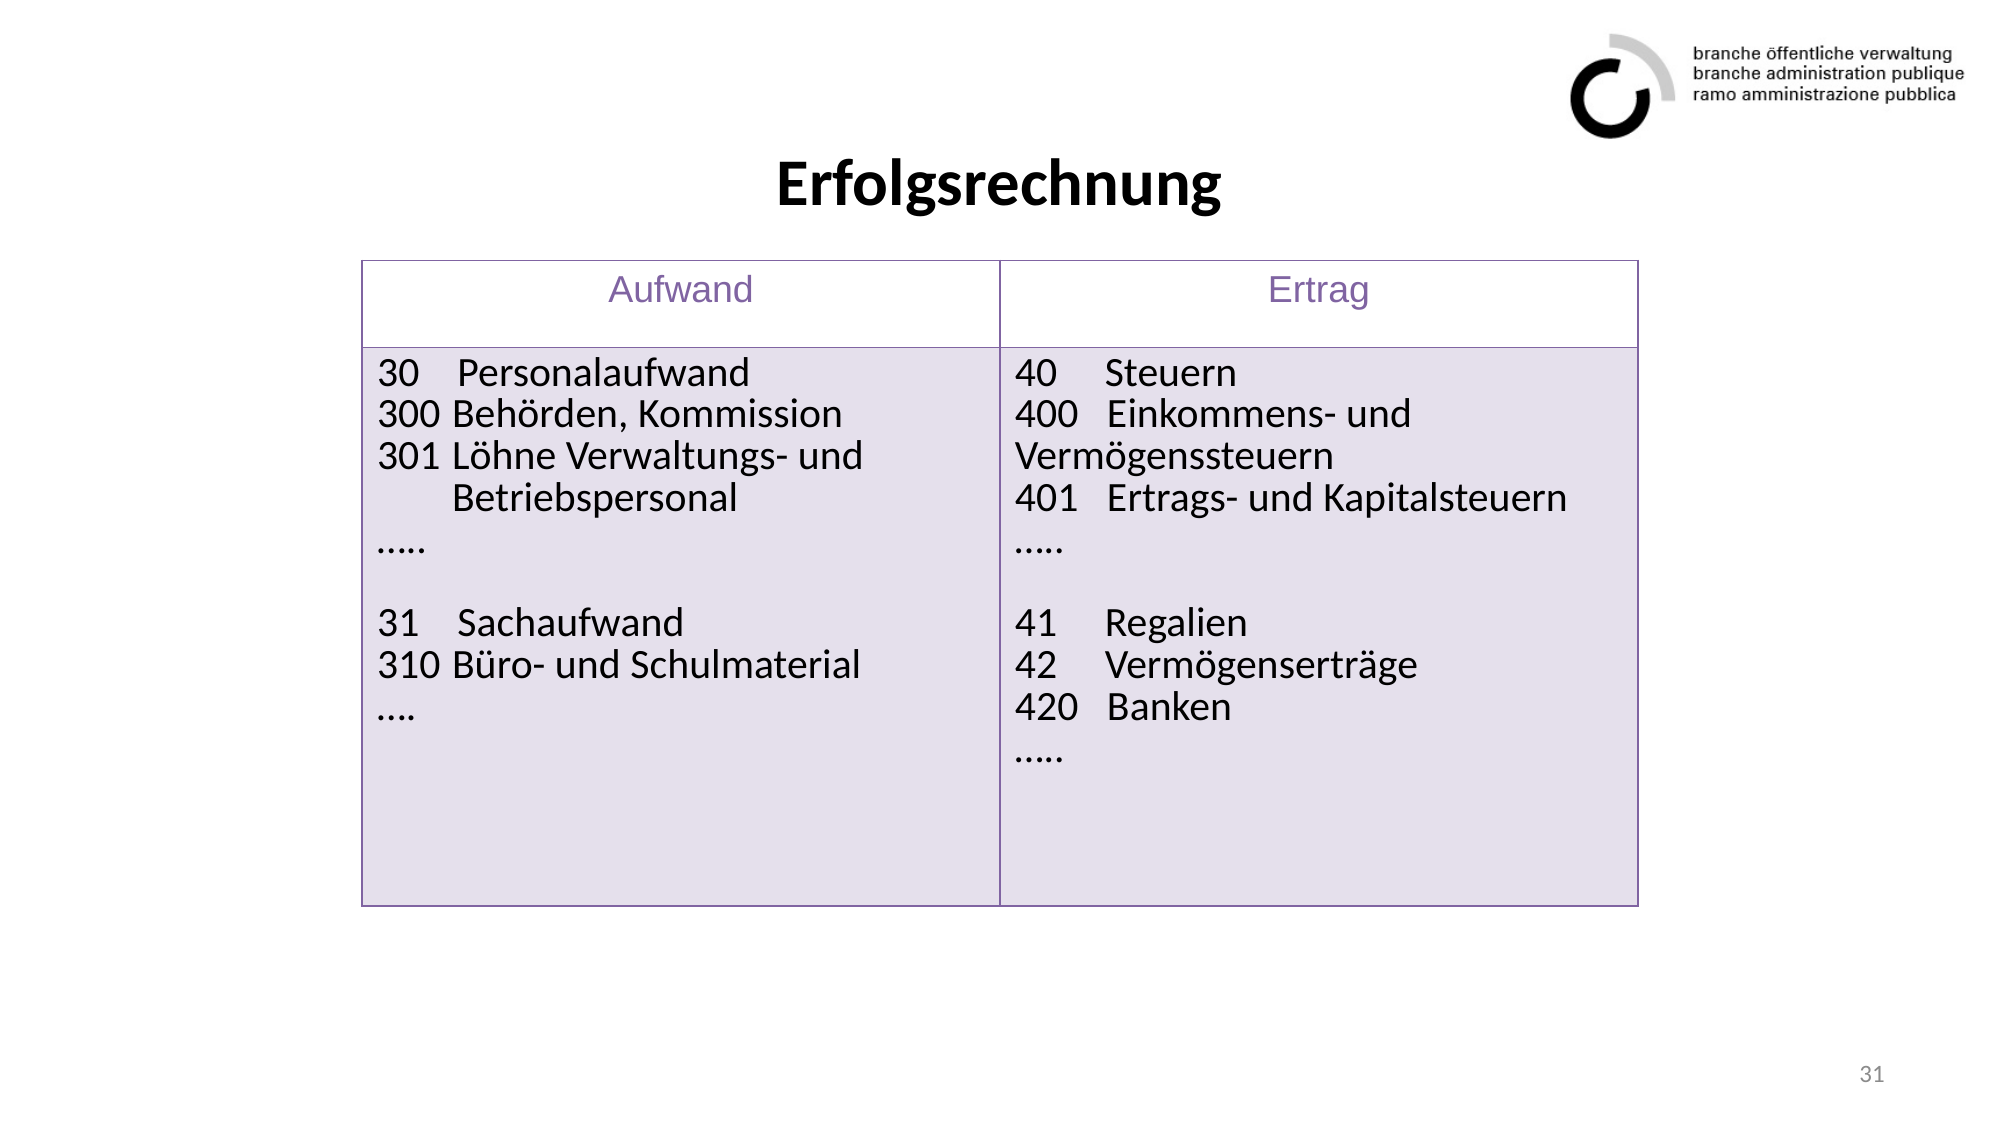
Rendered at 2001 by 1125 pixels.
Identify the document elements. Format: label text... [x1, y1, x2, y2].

slide_number 31 [1433, 1042, 1900, 1103]
table_header Aufwand [363, 261, 999, 347]
title Erfolgsrechnung [99, 125, 1900, 233]
table_header Ertrag [1001, 261, 1637, 347]
table_cell 30 Personalaufwand Behörden, Kommission Löhne Verwaltungs- und Betriebspersonal ….. 31 Sachaufwand Büro- und Schulmaterial …. [363, 348, 999, 905]
picture [1566, 28, 1975, 147]
table_cell 40 Steuern 400 Einkommens- und Vermögenssteuern 401 Ertrags- und Kapitalsteuern ….. 41 Regalien 42 Vermögenserträge 420 Banken ….. [1001, 348, 1637, 905]
